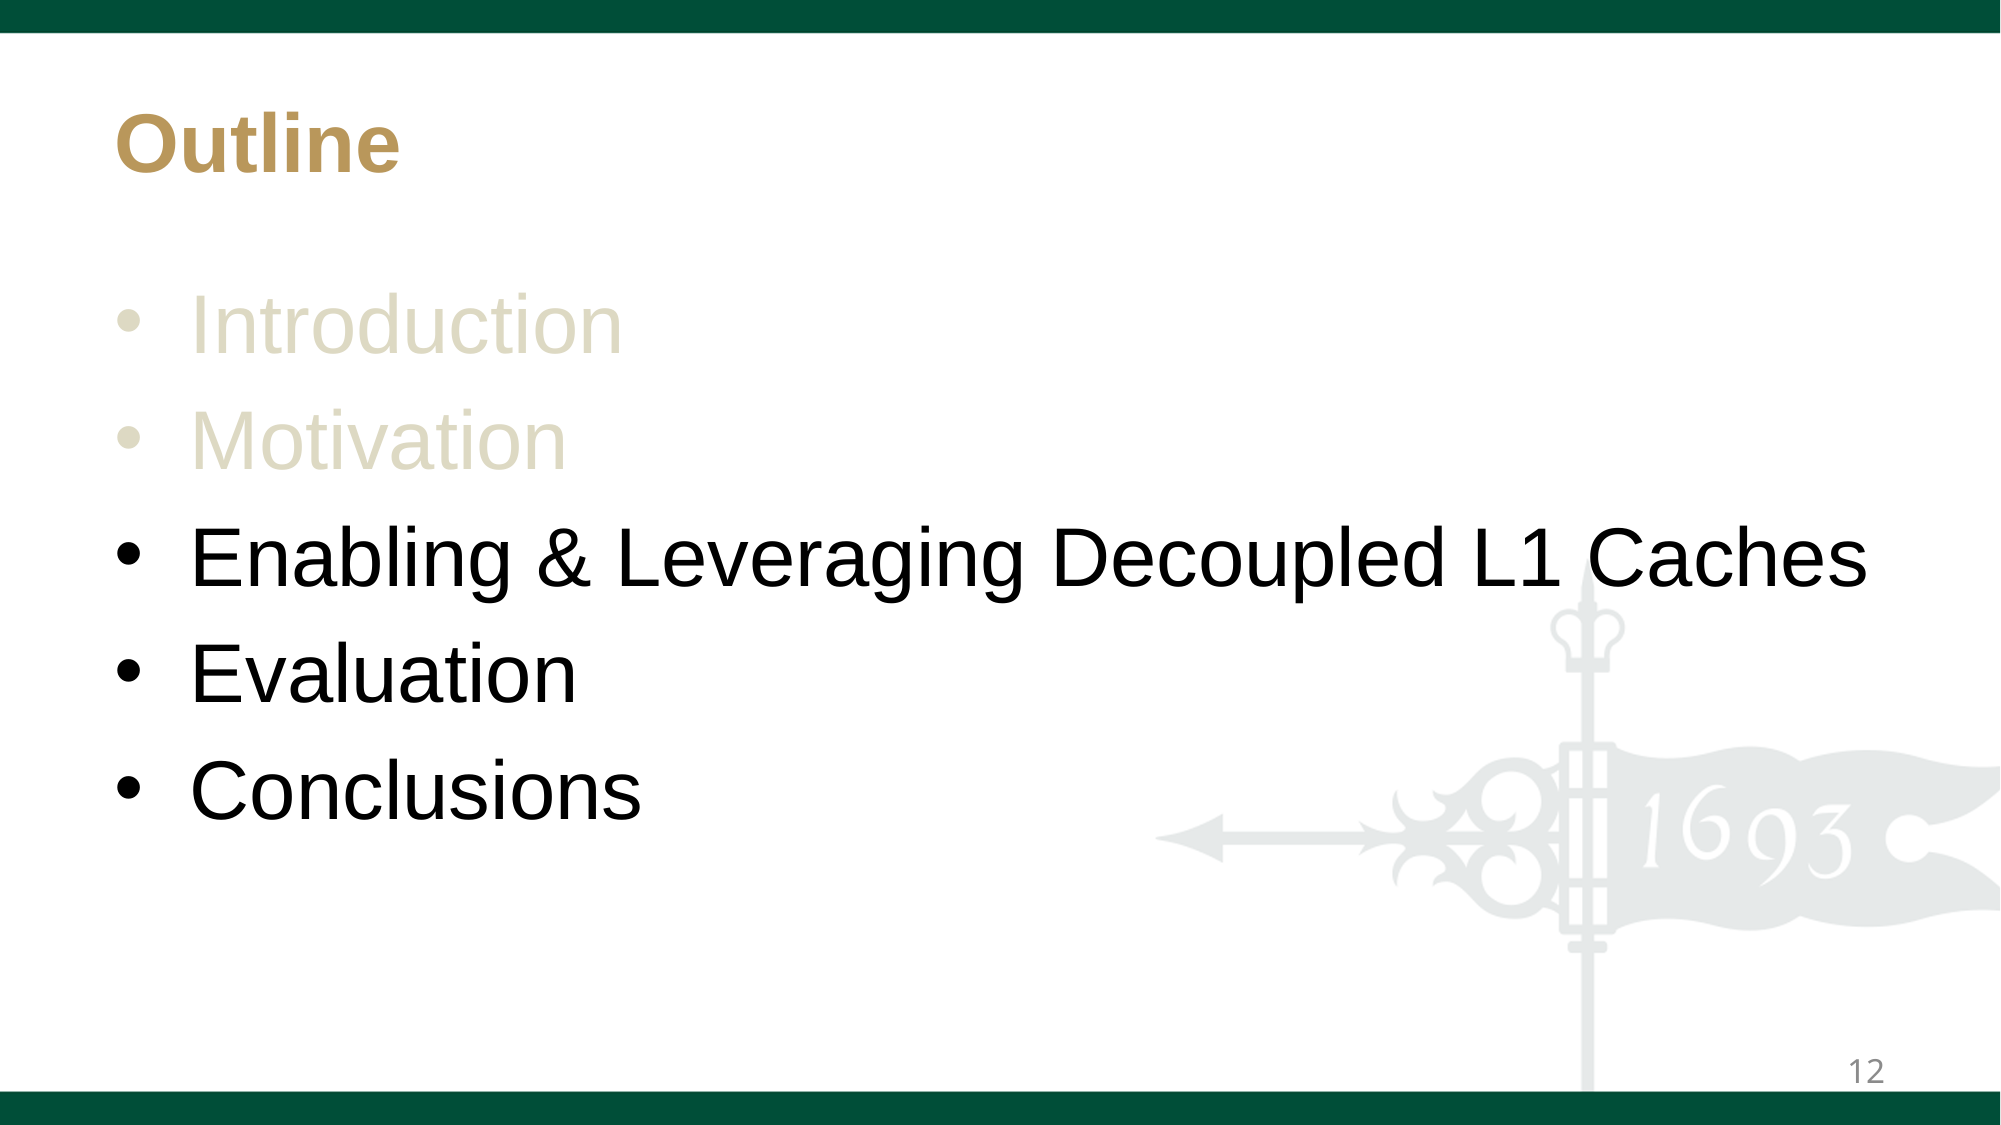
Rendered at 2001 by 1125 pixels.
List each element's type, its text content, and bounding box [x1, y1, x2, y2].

picture [0, 0, 2001, 1125]
title Outline [99, 45, 1900, 233]
slide_number 12 [1433, 1042, 1900, 1103]
list Introduction Motivation Enabling & Leveraging Decoupled L1 Caches Evaluation Conclusions [99, 262, 1944, 1005]
